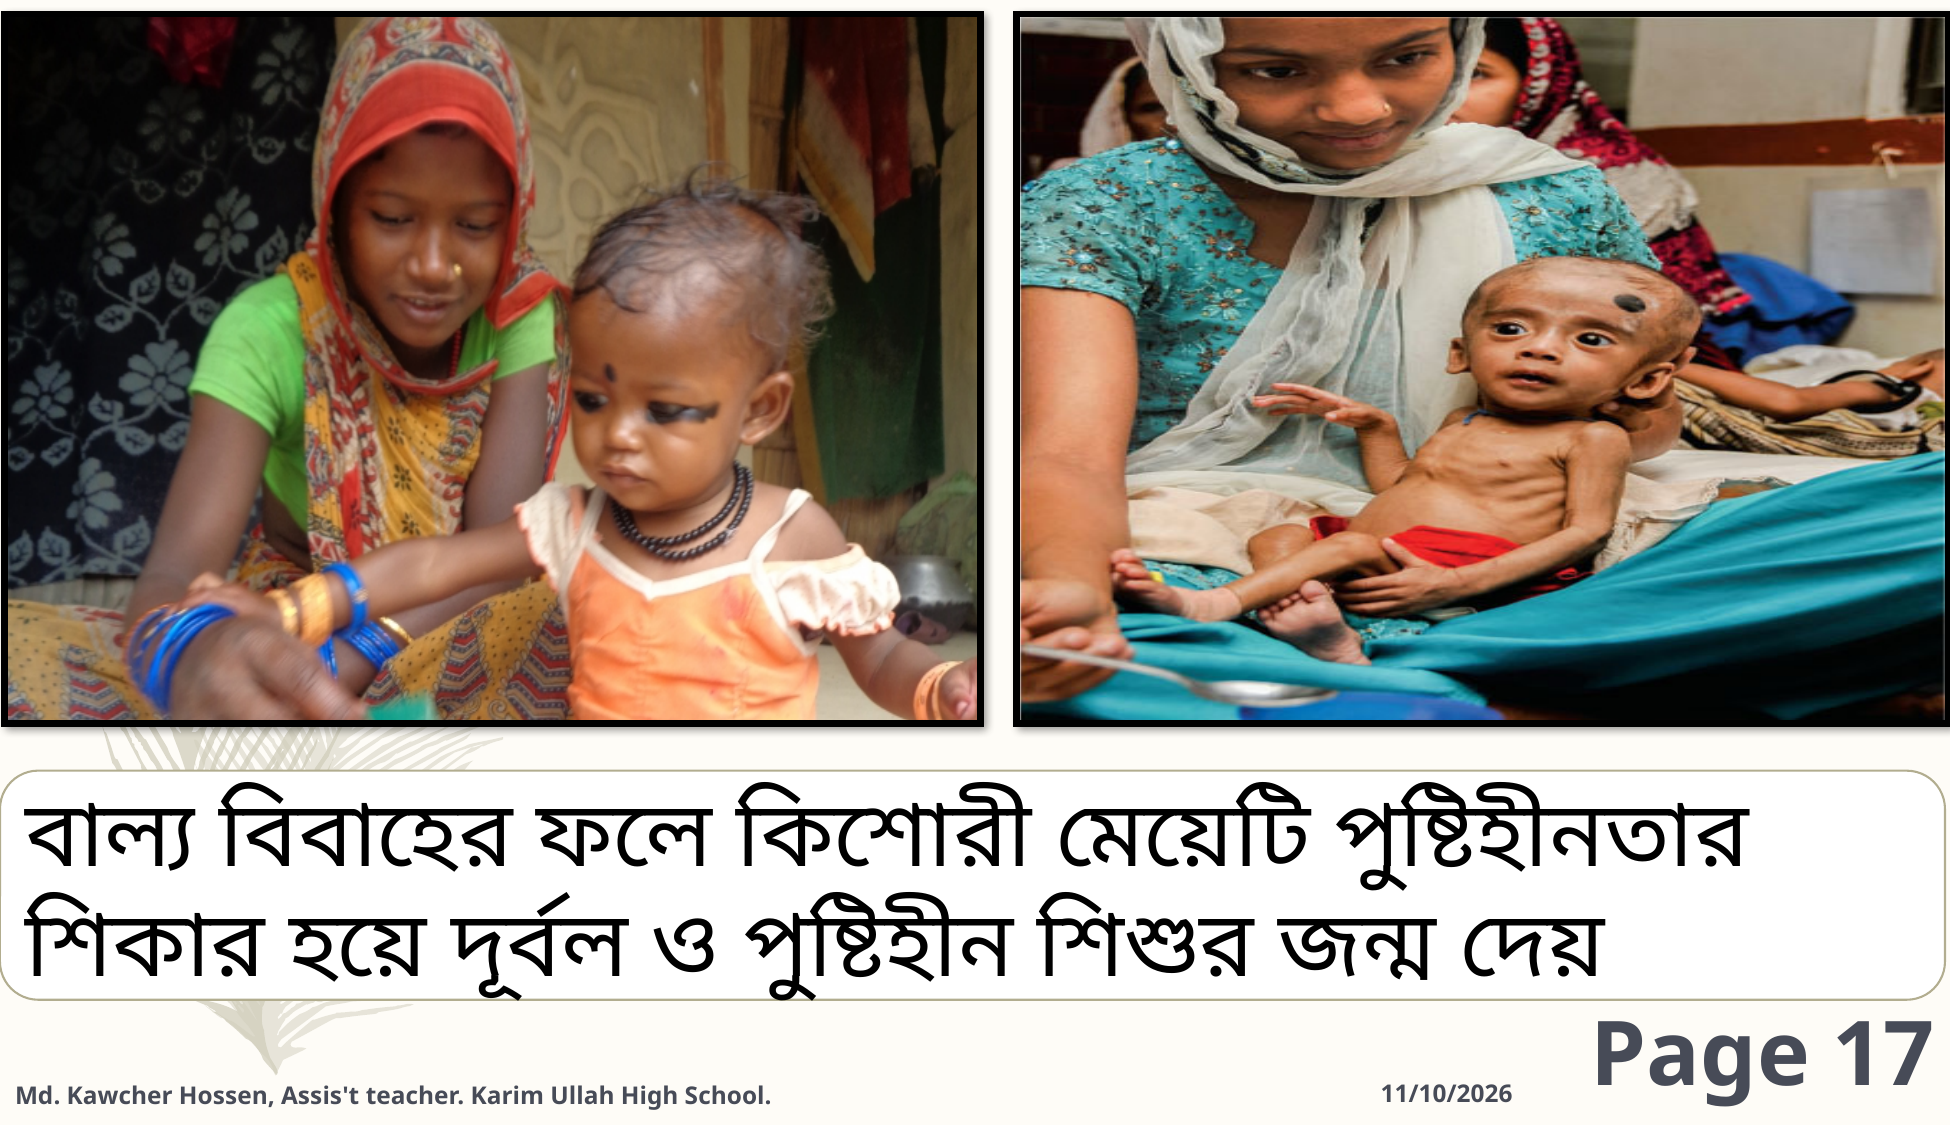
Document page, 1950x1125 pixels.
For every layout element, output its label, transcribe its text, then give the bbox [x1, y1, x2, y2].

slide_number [1099, 1065, 1527, 1125]
text_box বাল্য বিবাহের ফলে কিশোরী মেয়েটি পুষ্টিহীনতার শিকার হয়ে দূর্বল ও পুষ্টিহীন শিশুর জন্ম দেয় [0, 769, 1947, 1001]
footer Md. Kawcher Hossen, Assis't teacher. Karim Ullah High School. [0, 1065, 1099, 1125]
picture [1019, 16, 1946, 721]
picture [7, 16, 978, 721]
slide_number Page 17 [1527, 1050, 1950, 1125]
